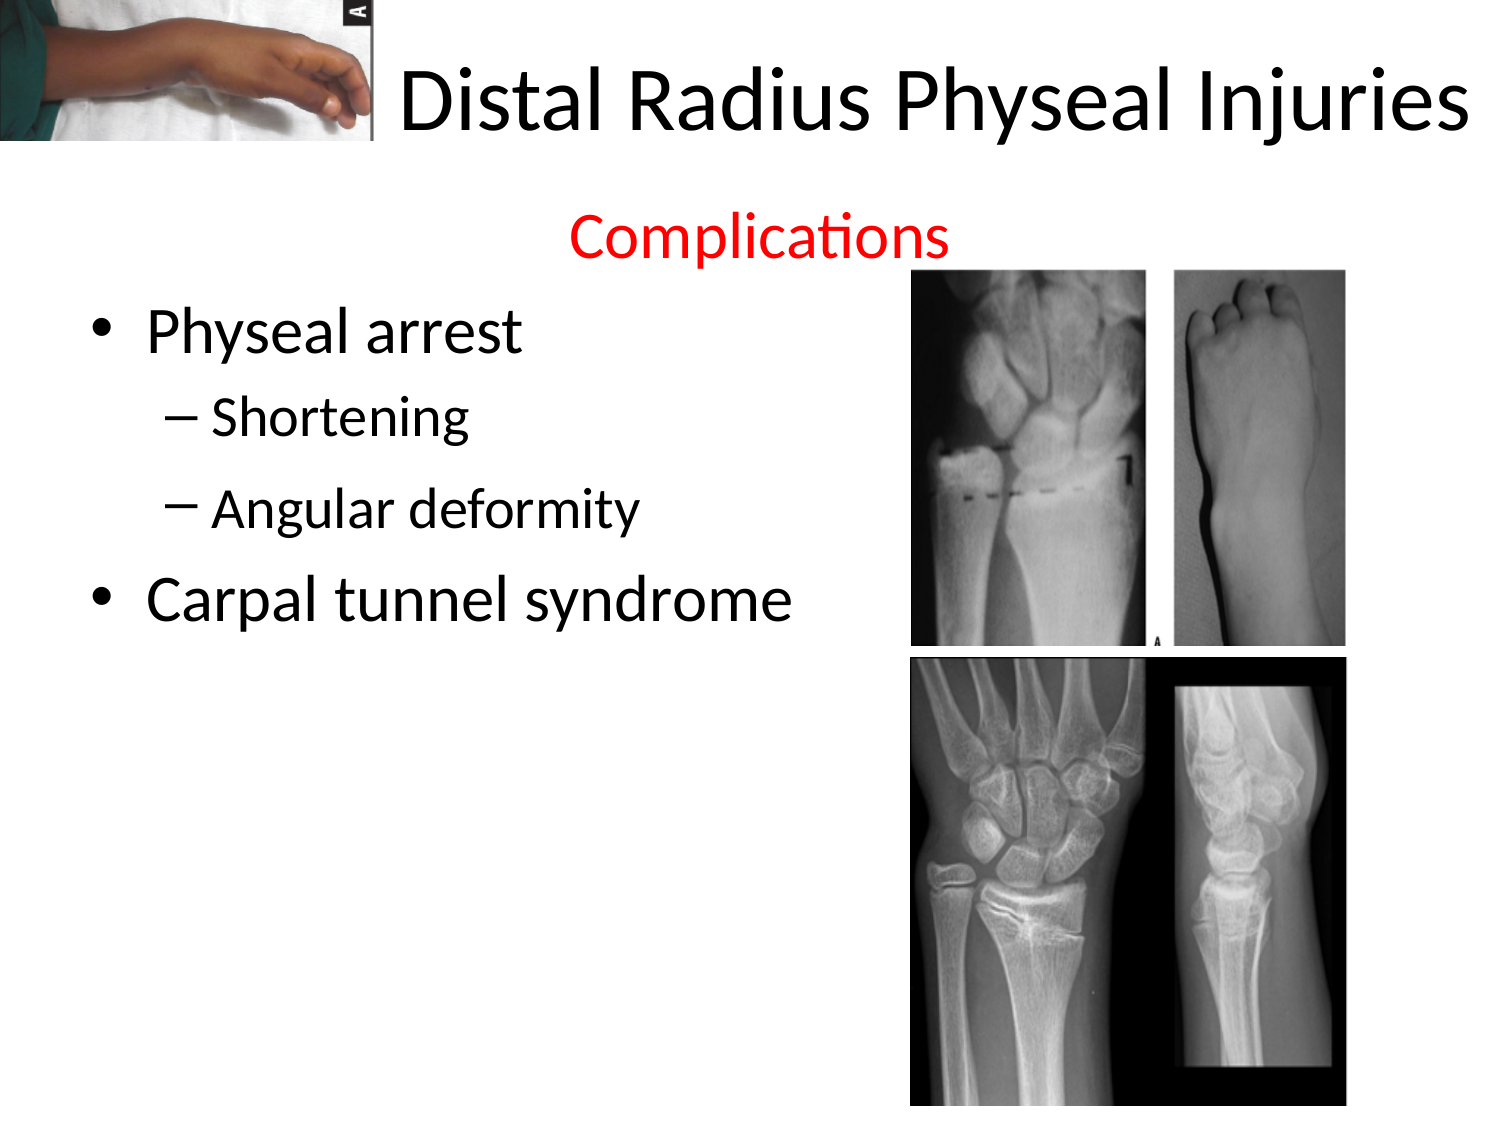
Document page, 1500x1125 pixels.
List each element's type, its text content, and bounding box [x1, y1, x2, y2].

picture [0, 0, 374, 258]
list Complications [76, 184, 1427, 284]
title Distal Radius Physeal Injuries [371, 0, 1500, 188]
picture [910, 657, 1348, 1107]
picture [911, 266, 1346, 646]
text_box Physeal arrest Shortening Angular deformity Carpal tunnel syndrome [74, 278, 845, 941]
